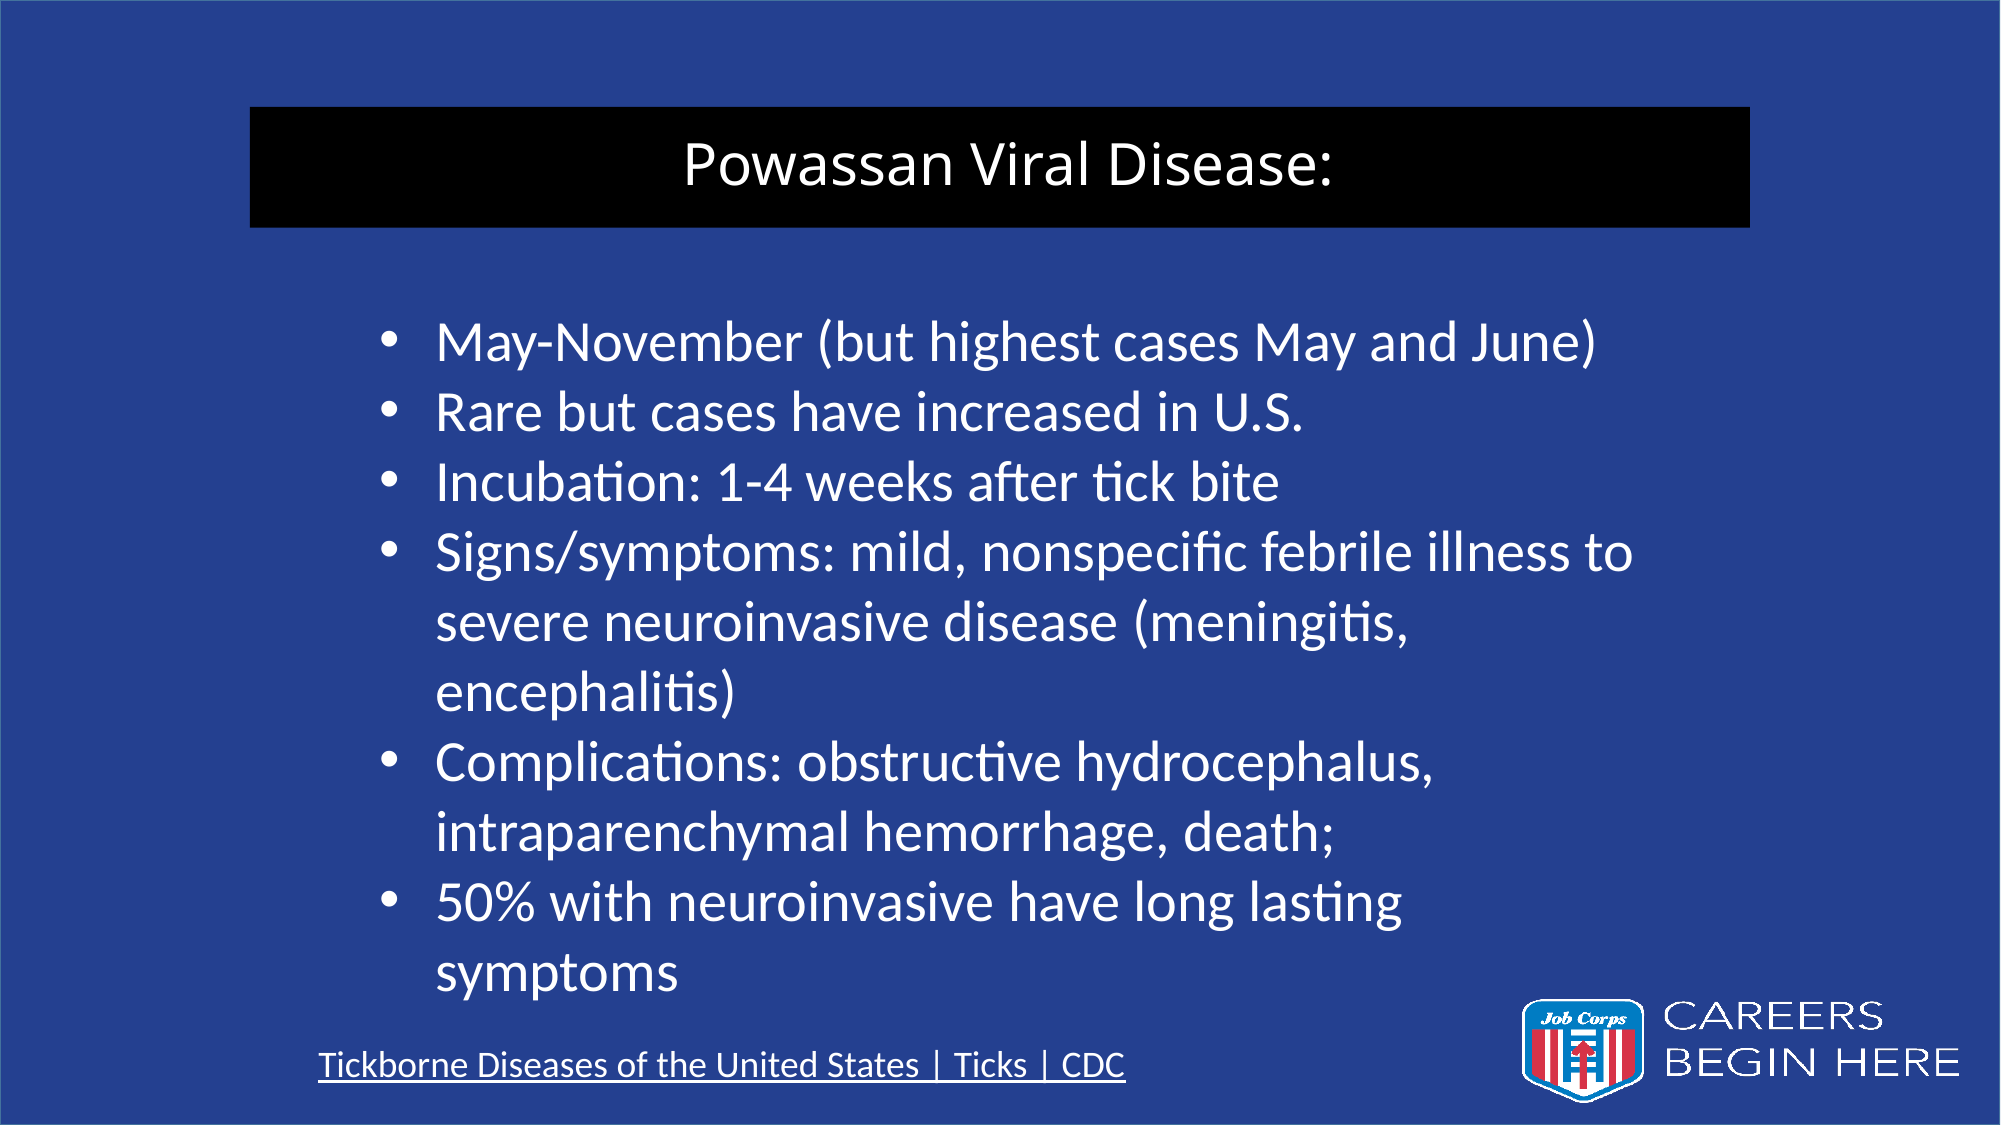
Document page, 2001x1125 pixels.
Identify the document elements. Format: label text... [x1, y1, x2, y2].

text_box Tickborne Diseases of the United States | Ticks | CDC [303, 1032, 1194, 1093]
title Powassan Viral Disease: [318, 105, 1698, 228]
picture [1522, 999, 1959, 1103]
text_box [249, 106, 1751, 229]
text_box May-November (but highest cases May and June) Rare but cases have increased in U.S. Incubation: 1-4 weeks after tick bite Signs/symptoms: mild, nonspecific febrile illness to severe neuroinvasive disease (meningitis, encephalitis) Complications: obstructive hydrocephalus, intraparenchymal hemorrhage, death; 50% with neuroinvasive have long lasting symptoms [364, 296, 1663, 1081]
